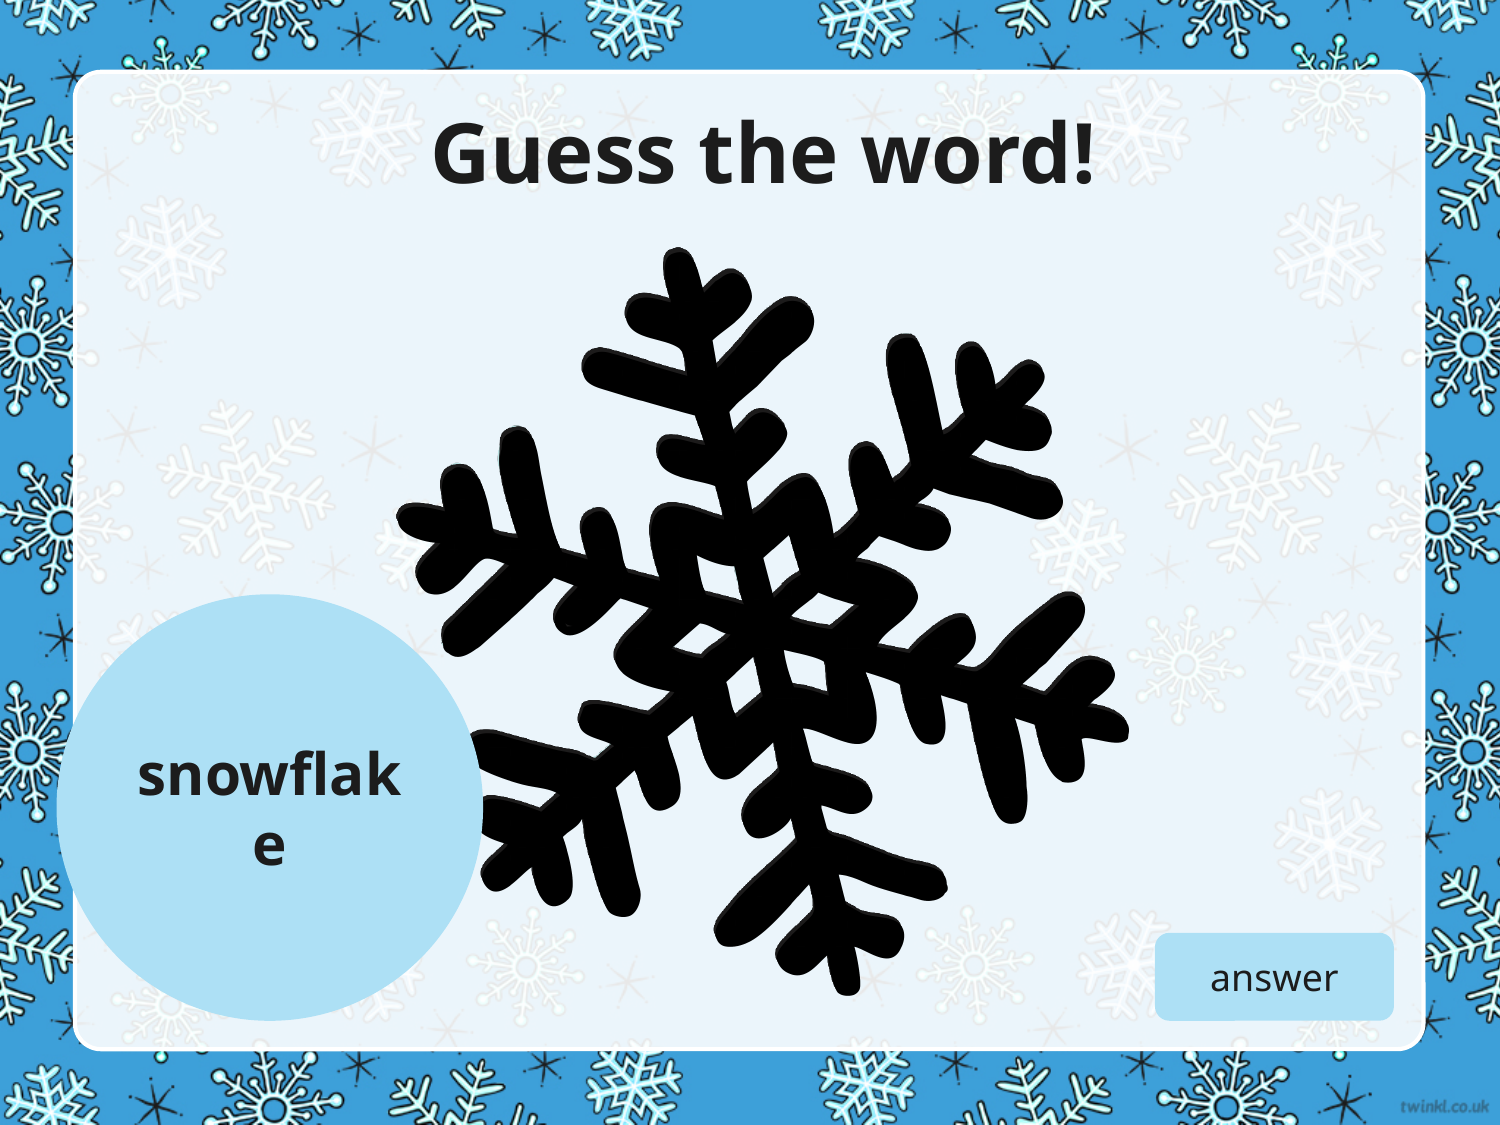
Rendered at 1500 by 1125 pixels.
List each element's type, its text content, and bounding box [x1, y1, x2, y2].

title Guess the word! [89, 79, 1438, 243]
picture [0, 0, 1500, 1125]
text_box answer [1153, 931, 1395, 1022]
text_box snowflake [55, 593, 396, 1022]
